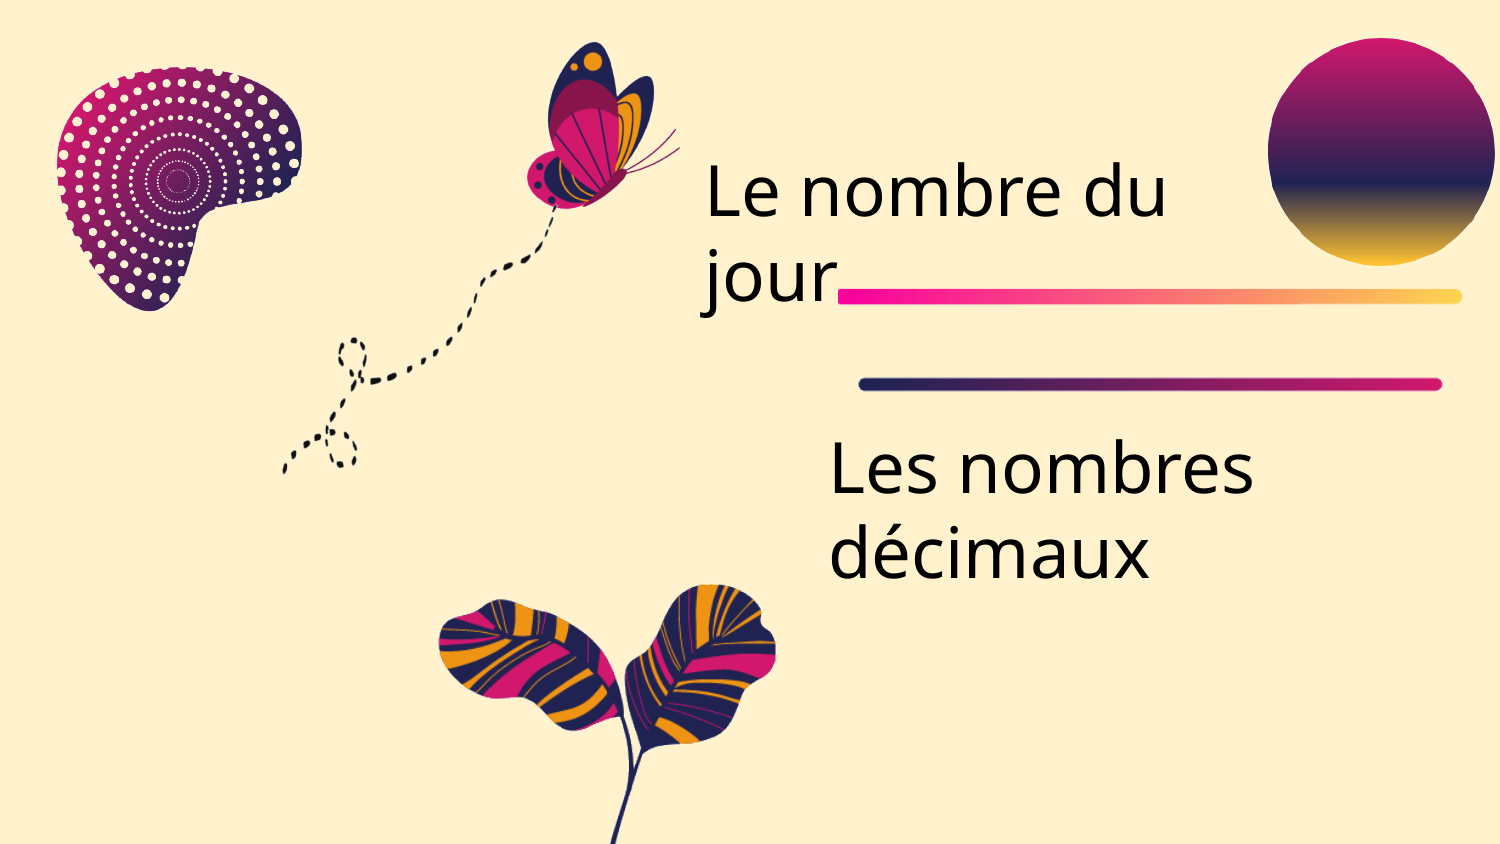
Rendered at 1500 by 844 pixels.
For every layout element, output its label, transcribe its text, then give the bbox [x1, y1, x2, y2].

picture [837, 337, 1476, 409]
picture [50, 0, 739, 538]
picture [837, 0, 1500, 314]
text_box Les nombres décimaux [813, 408, 1450, 608]
picture [414, 548, 788, 844]
text_box Le nombre du jour [689, 130, 1244, 331]
